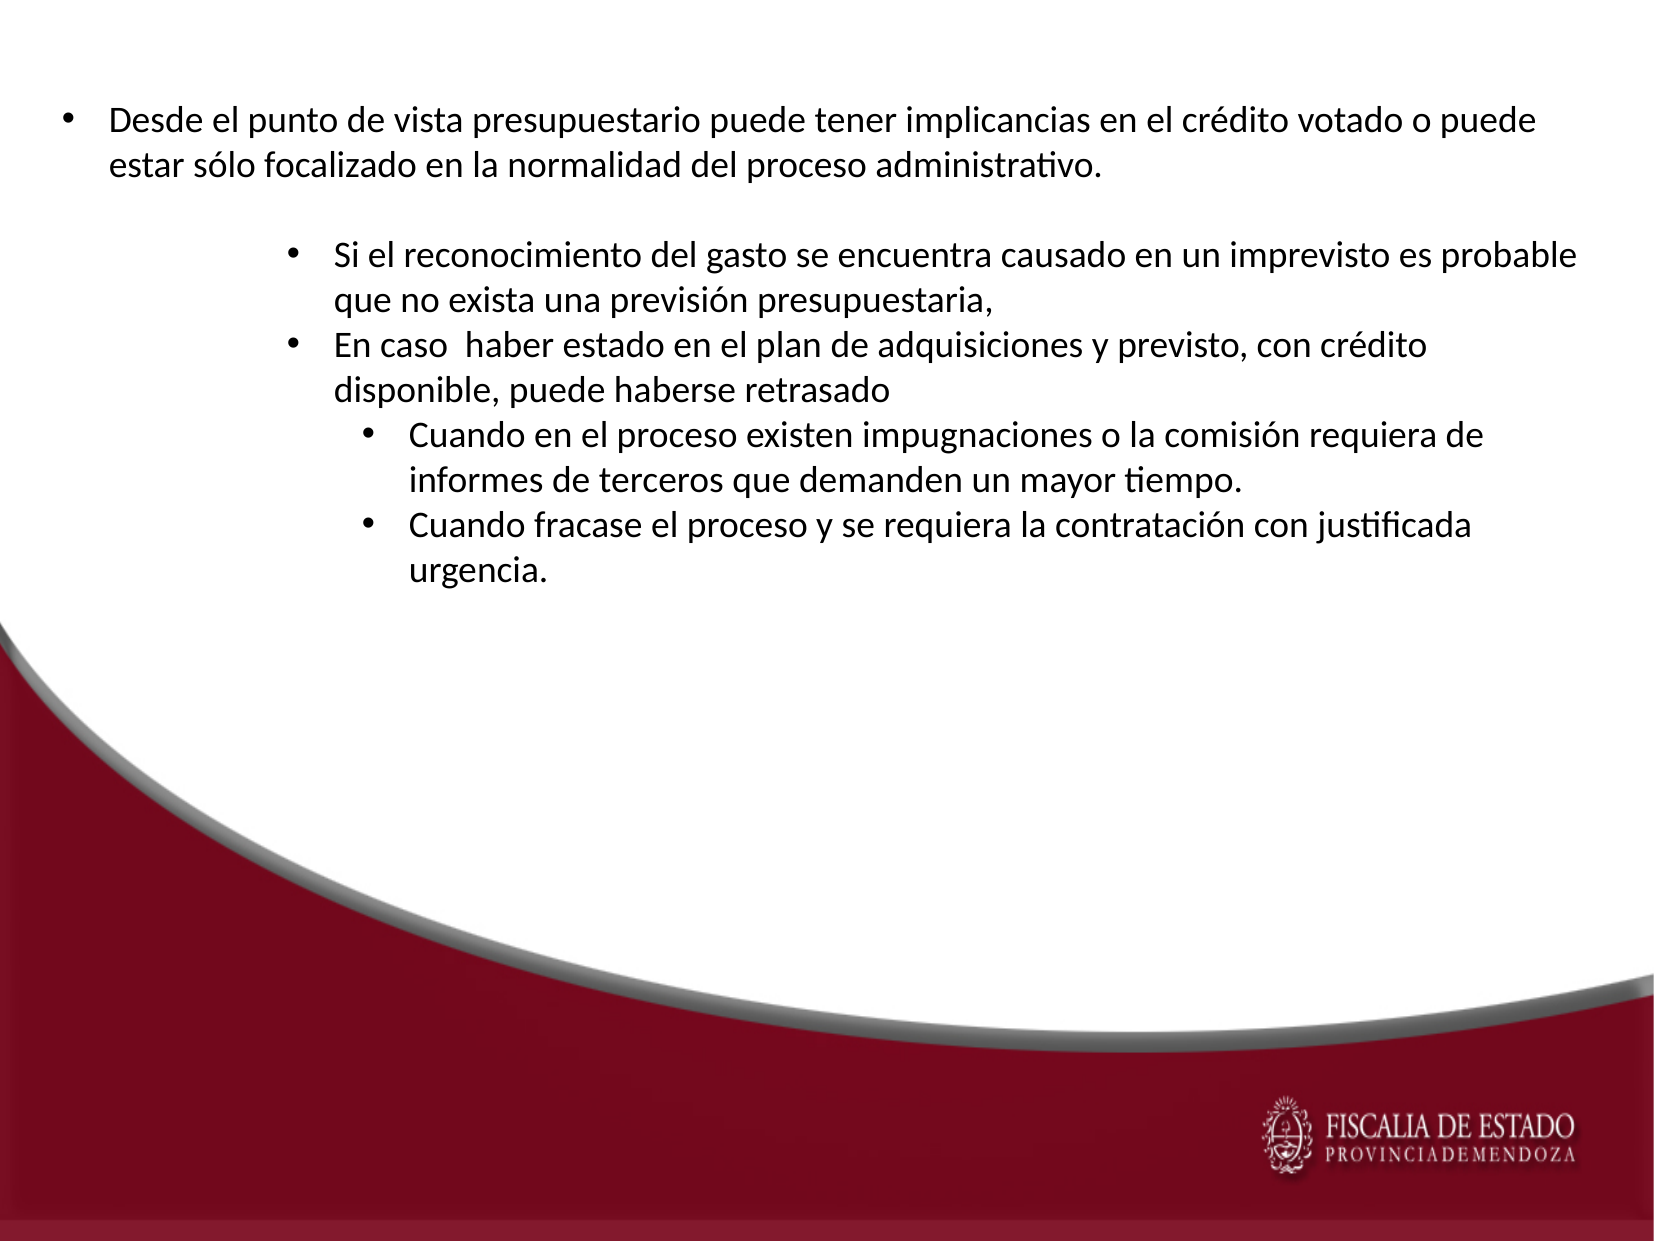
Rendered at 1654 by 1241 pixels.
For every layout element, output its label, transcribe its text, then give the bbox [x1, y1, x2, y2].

picture [0, 0, 1654, 1241]
text_box Desde el punto de vista presupuestario puede tener implicancias en el crédito votado o puede estar sólo focalizado en la normalidad del proceso administrativo. Si el reconocimiento del gasto se encuentra causado en un imprevisto es probable que no exista una previsión presupuestaria, En caso haber estado en el plan de adquisiciones y previsto, con crédito disponible, puede haberse retrasado Cuando en el proceso existen impugnaciones o la comisión requiera de informes de terceros que demanden un mayor tiempo. Cuando fracase el proceso y se requiera la contratación con justificada urgencia. [47, 87, 1607, 643]
